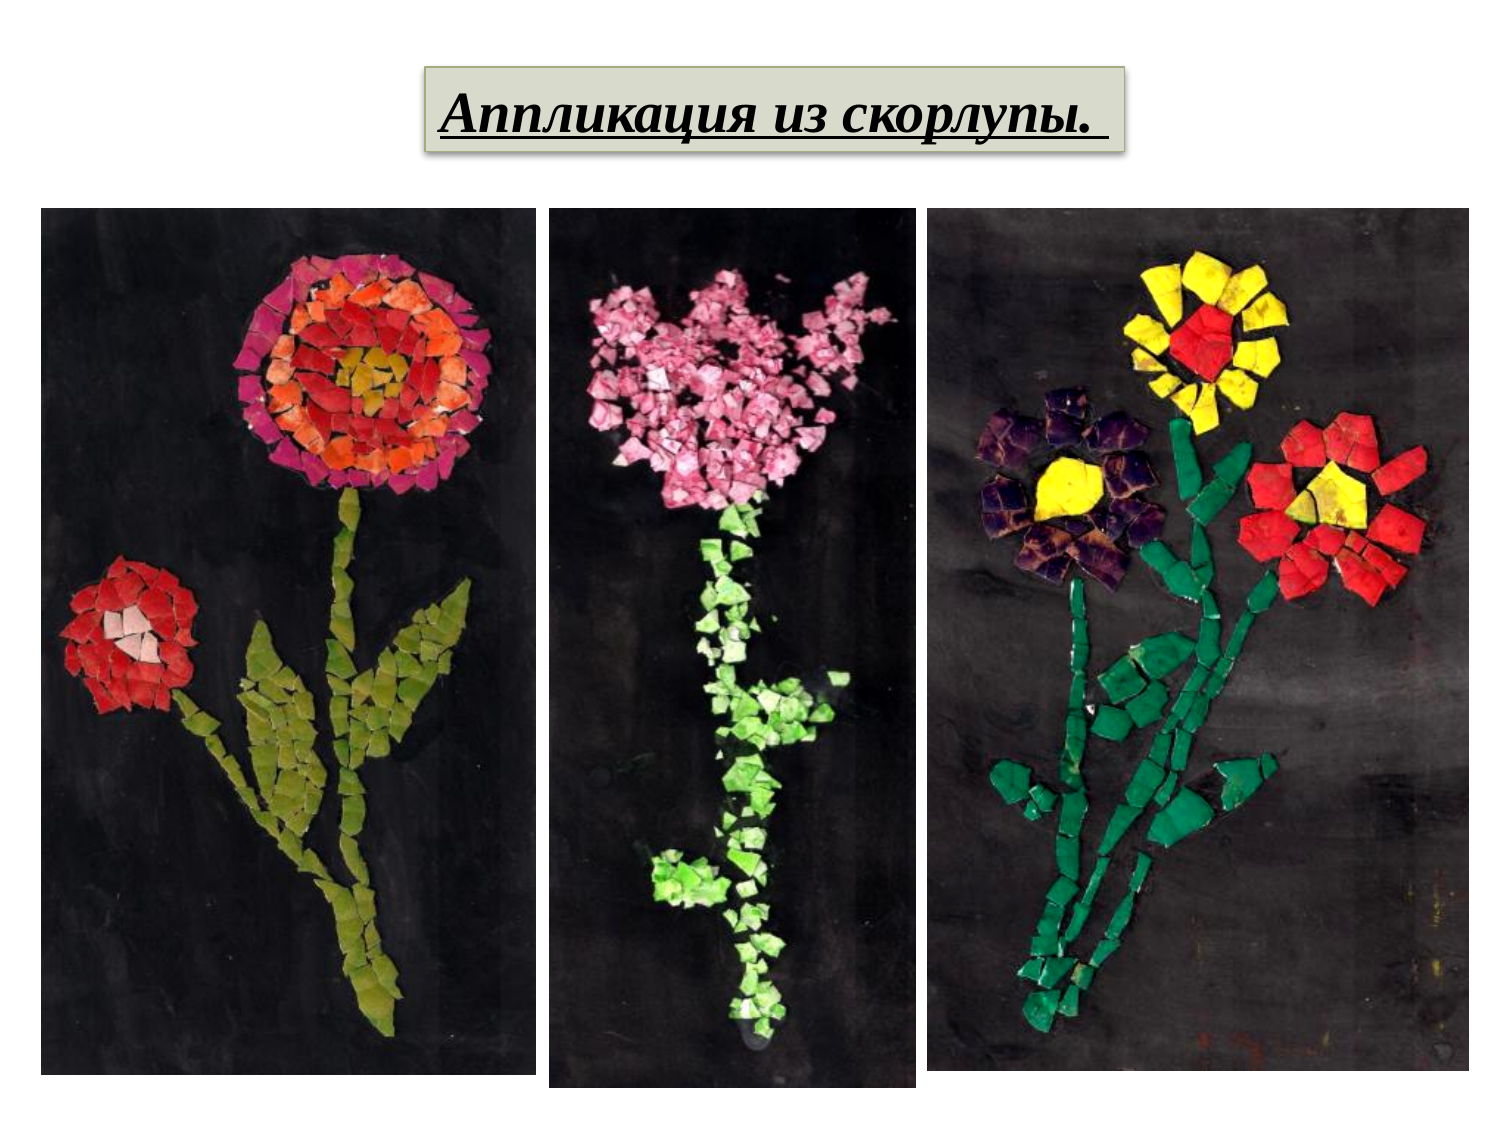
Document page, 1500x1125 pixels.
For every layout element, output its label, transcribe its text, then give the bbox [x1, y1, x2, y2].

picture [40, 207, 536, 1076]
picture [548, 207, 916, 1088]
picture [926, 207, 1469, 1071]
text_box Аппликация из скорлупы. [424, 66, 1125, 152]
